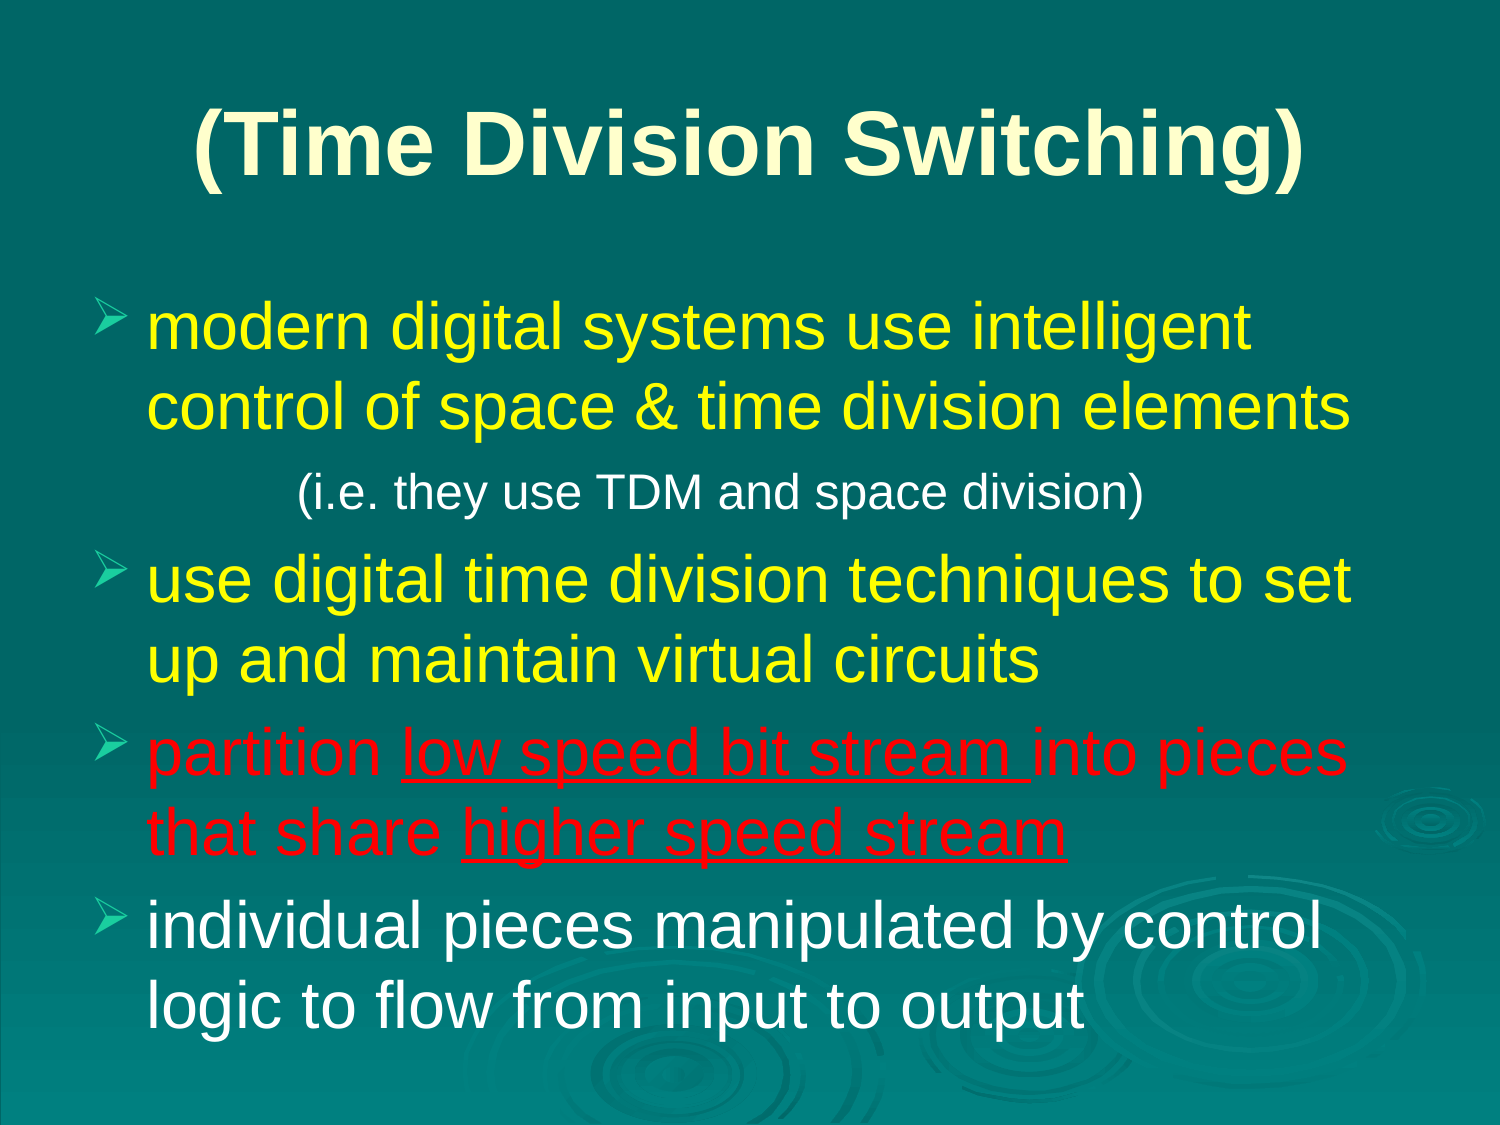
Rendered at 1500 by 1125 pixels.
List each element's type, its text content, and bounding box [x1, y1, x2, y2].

title (Time Division Switching) [74, 45, 1426, 233]
list modern digital systems use intelligent control of space & time division elements (i.e. they use TDM and space division) use digital time division techniques to set up and maintain virtual circuits partition low speed bit stream into pieces that share higher speed stream individual pieces manipulated by control logic to flow from input to output [74, 274, 1426, 1006]
